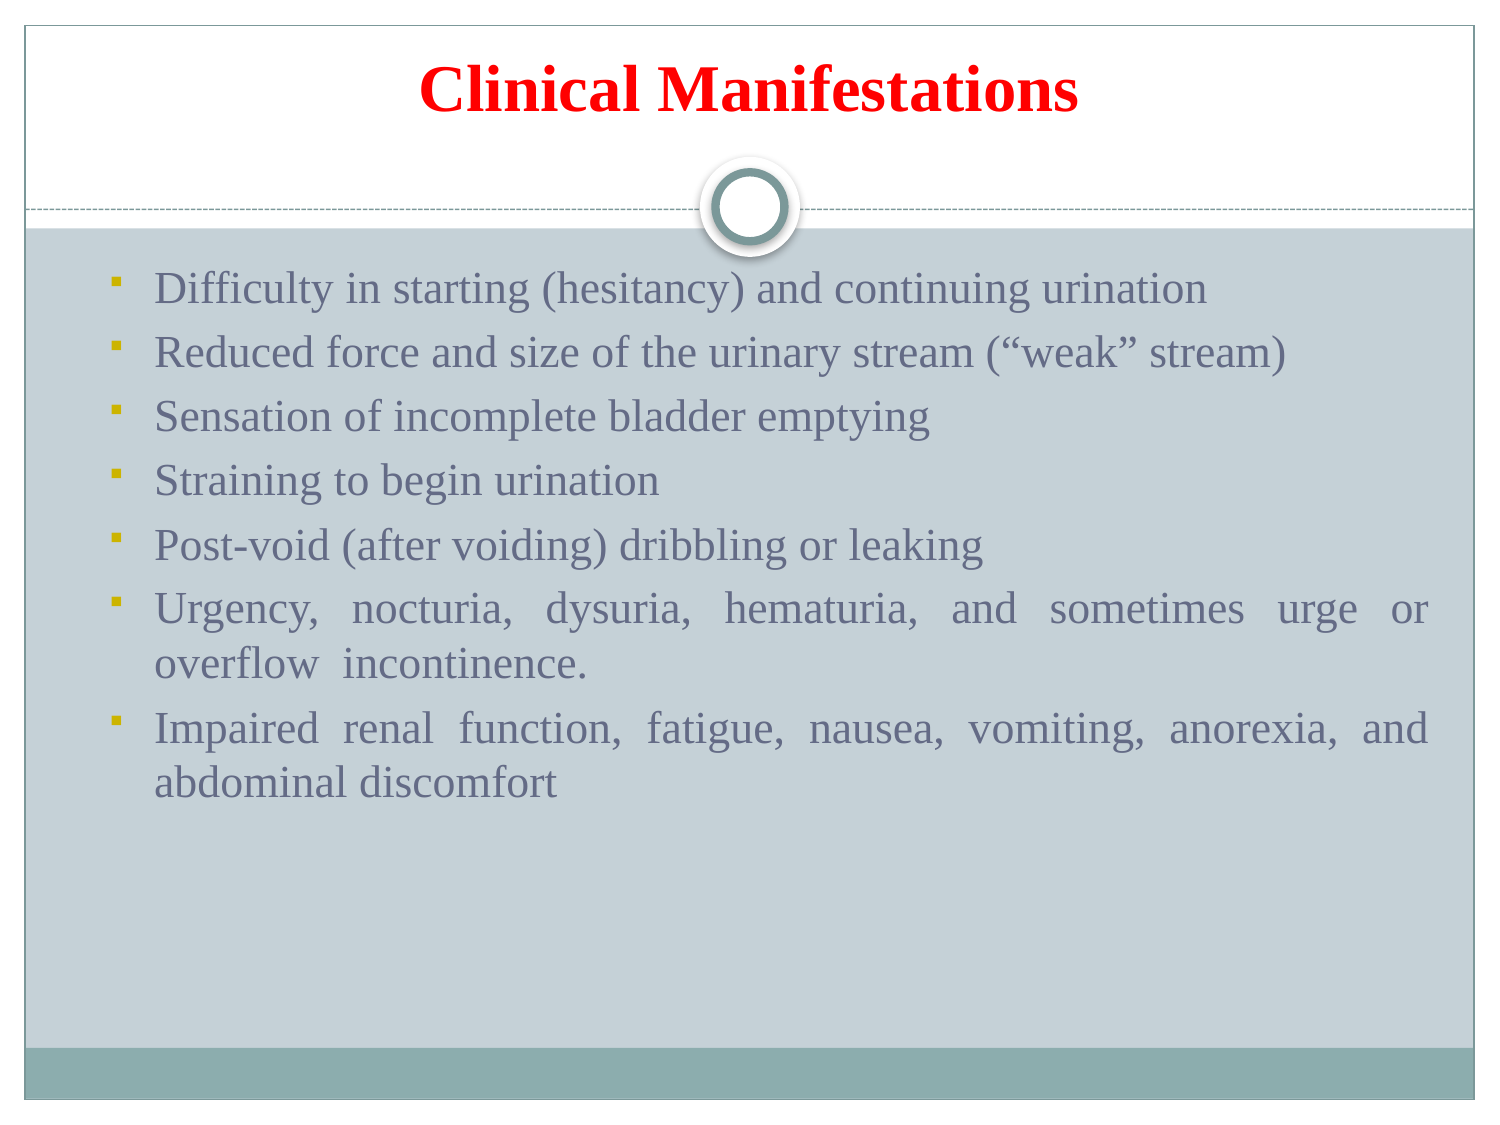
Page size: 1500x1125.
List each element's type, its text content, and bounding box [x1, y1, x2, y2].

list Difficulty in starting (hesitancy) and continuing urination Reduced force and size of the urinary stream (“weak” stream) Sensation of incomplete bladder emptying Straining to begin urination Post-void (after voiding) dribbling or leaking Urgency, nocturia, dysuria, hematuria, and sometimes urge or overflow incontinence. Impaired renal function, fatigue, nausea, vomiting, anorexia, and abdominal discomfort [49, 250, 1445, 1001]
title Clinical Manifestations [49, 37, 1450, 213]
